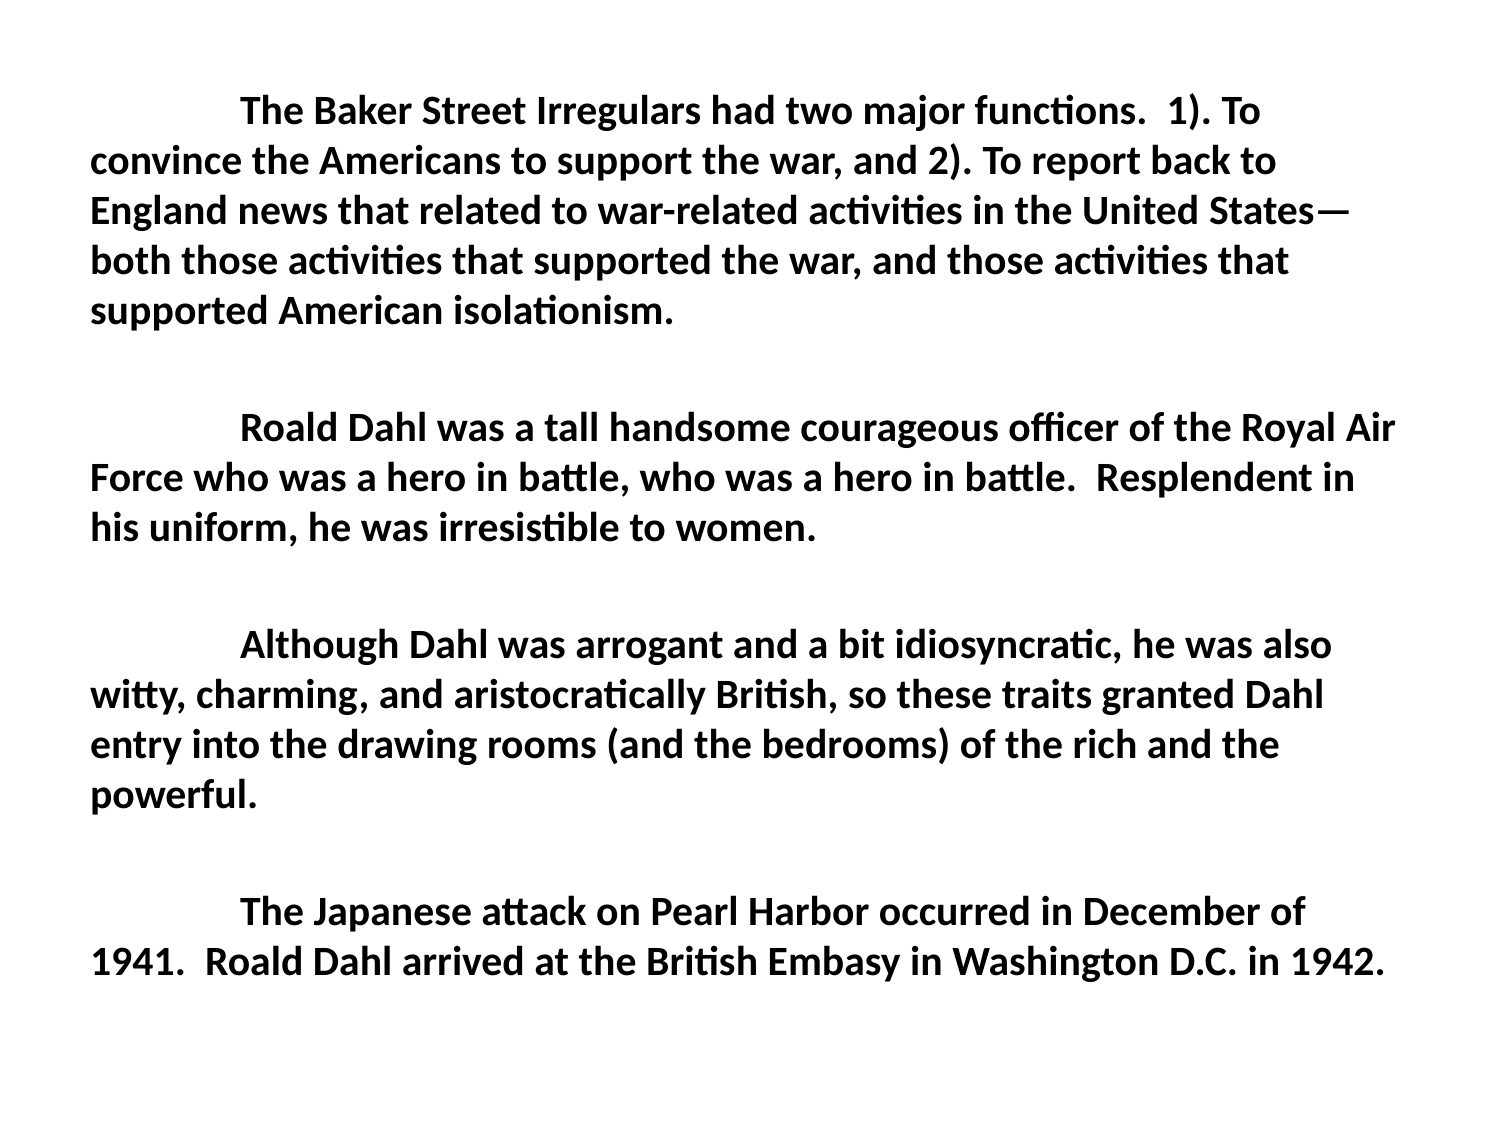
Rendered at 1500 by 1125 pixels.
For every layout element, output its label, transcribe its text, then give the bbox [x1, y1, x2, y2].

list The Baker Street Irregulars had two major functions. 1). To convince the Americans to support the war, and 2). To report back to England news that related to war-related activities in the United States—both those activities that supported the war, and those activities that supported American isolationism. Roald Dahl was a tall handsome courageous officer of the Royal Air Force who was a hero in battle, who was a hero in battle. Resplendent in his uniform, he was irresistible to women. Although Dahl was arrogant and a bit idiosyncratic, he was also witty, charming, and aristocratically British, so these traits granted Dahl entry into the drawing rooms (and the bedrooms) of the rich and the powerful. The Japanese attack on Pearl Harbor occurred in December of 1941. Roald Dahl arrived at the British Embasy in Washington D.C. in 1942. [75, 75, 1425, 1005]
